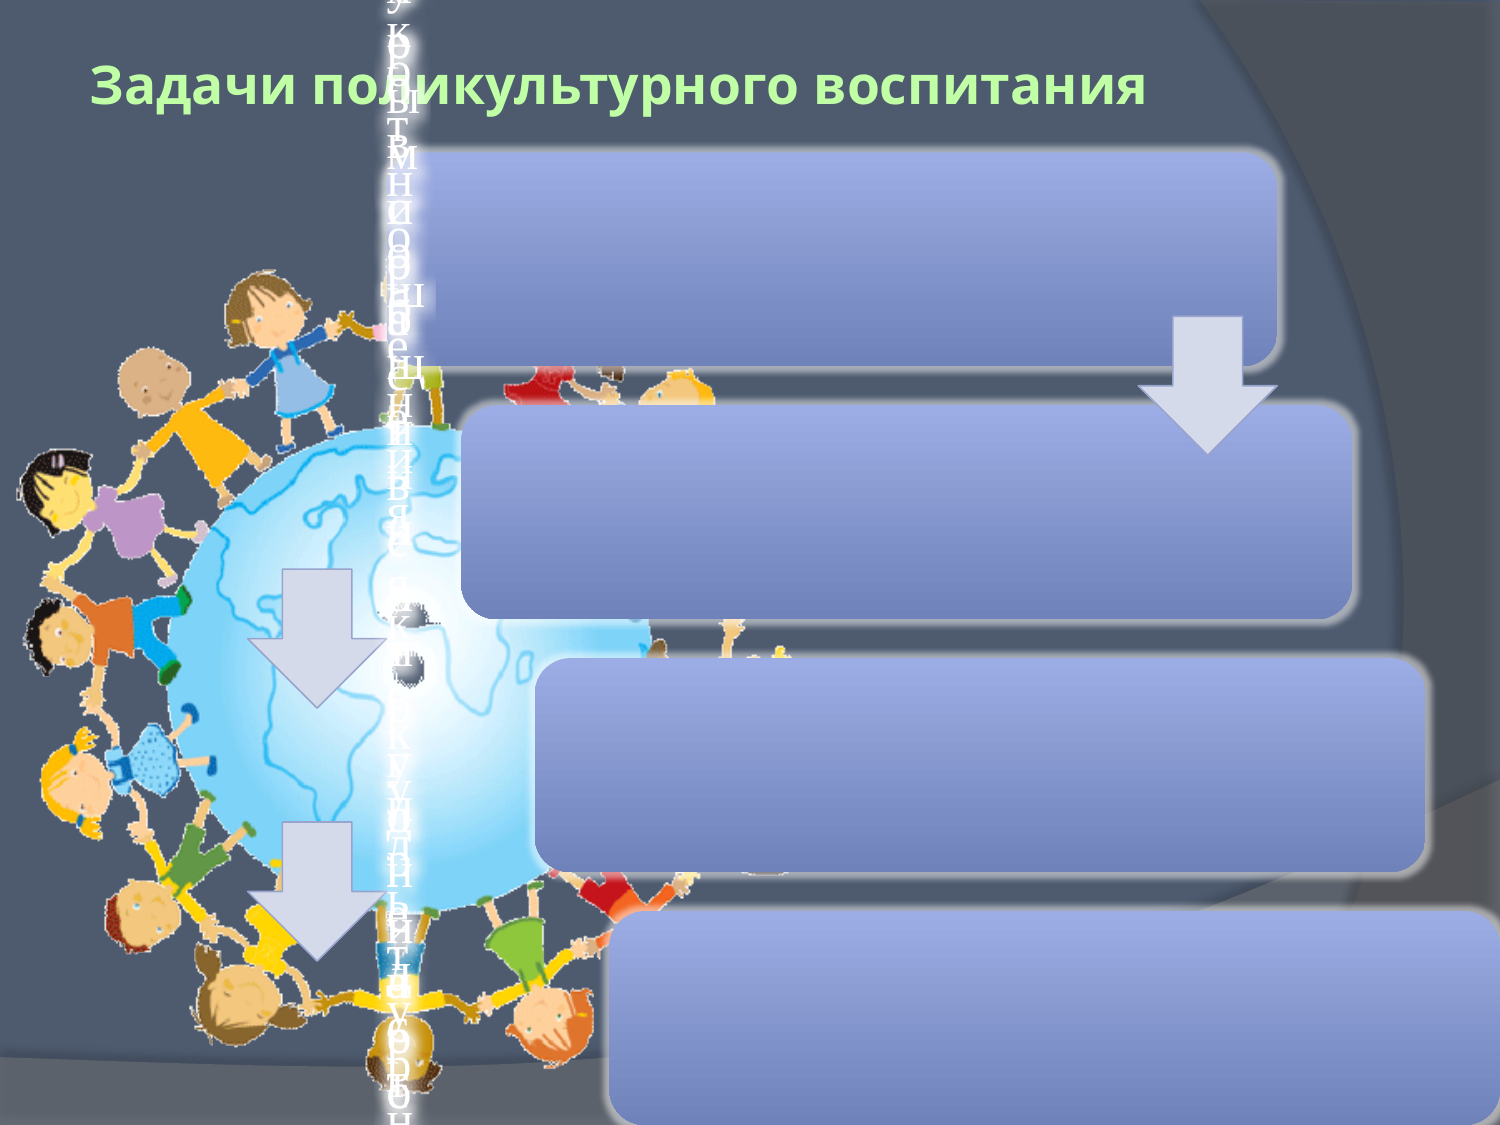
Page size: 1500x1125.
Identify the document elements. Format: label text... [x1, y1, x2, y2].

picture [0, 234, 379, 1096]
title Задачи поликультурного воспитания [82, 23, 383, 143]
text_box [386, 152, 1500, 1125]
title Задачи поликультурного воспитания [417, 23, 1308, 143]
